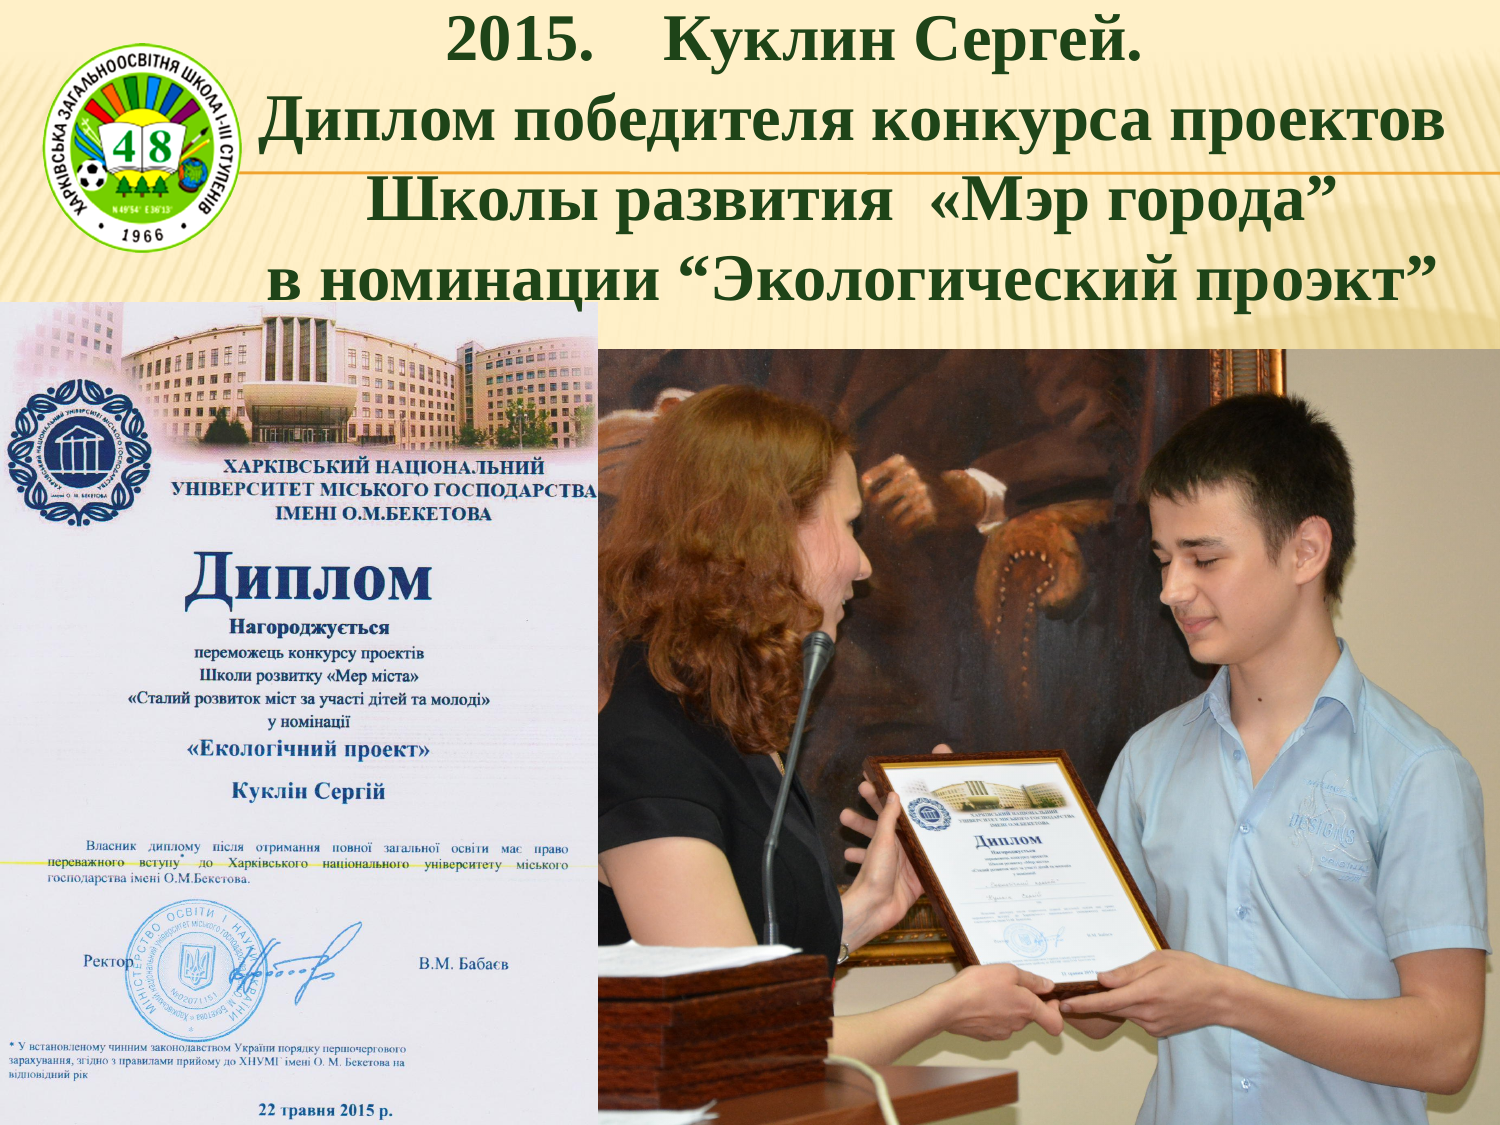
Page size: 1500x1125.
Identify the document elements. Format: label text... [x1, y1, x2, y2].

picture [42, 42, 243, 254]
title Куклин Сергей. Диплом победителя конкурса проектов Школы развития «Мэр города” в номинации “Экологический проэкт” [252, 137, 1500, 251]
picture [0, 302, 1500, 1125]
